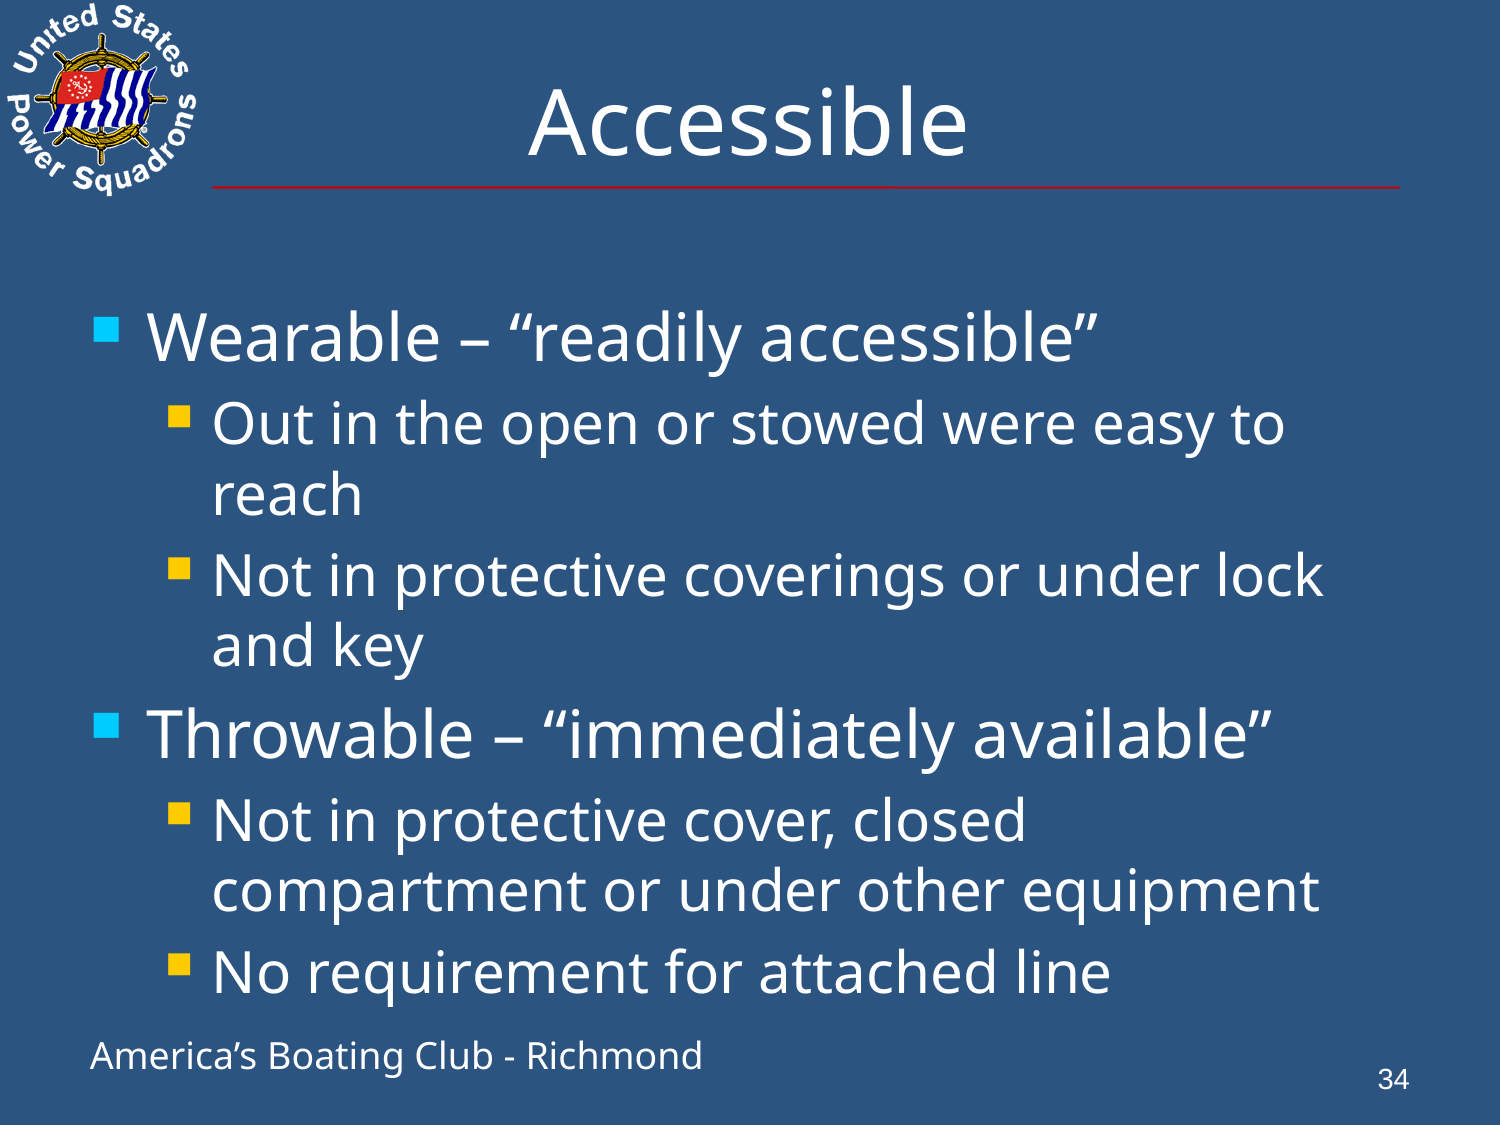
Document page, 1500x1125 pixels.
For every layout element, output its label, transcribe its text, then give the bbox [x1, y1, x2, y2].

title Accessible [74, 62, 1426, 176]
slide_number 34 [1074, 1024, 1426, 1103]
picture [0, 0, 200, 199]
list Wearable – “readily accessible” Out in the open or stowed were easy to reach Not in protective coverings or under lock and key Throwable – “immediately available” Not in protective cover, closed compartment or under other equipment No requirement for attached line [74, 287, 1426, 963]
